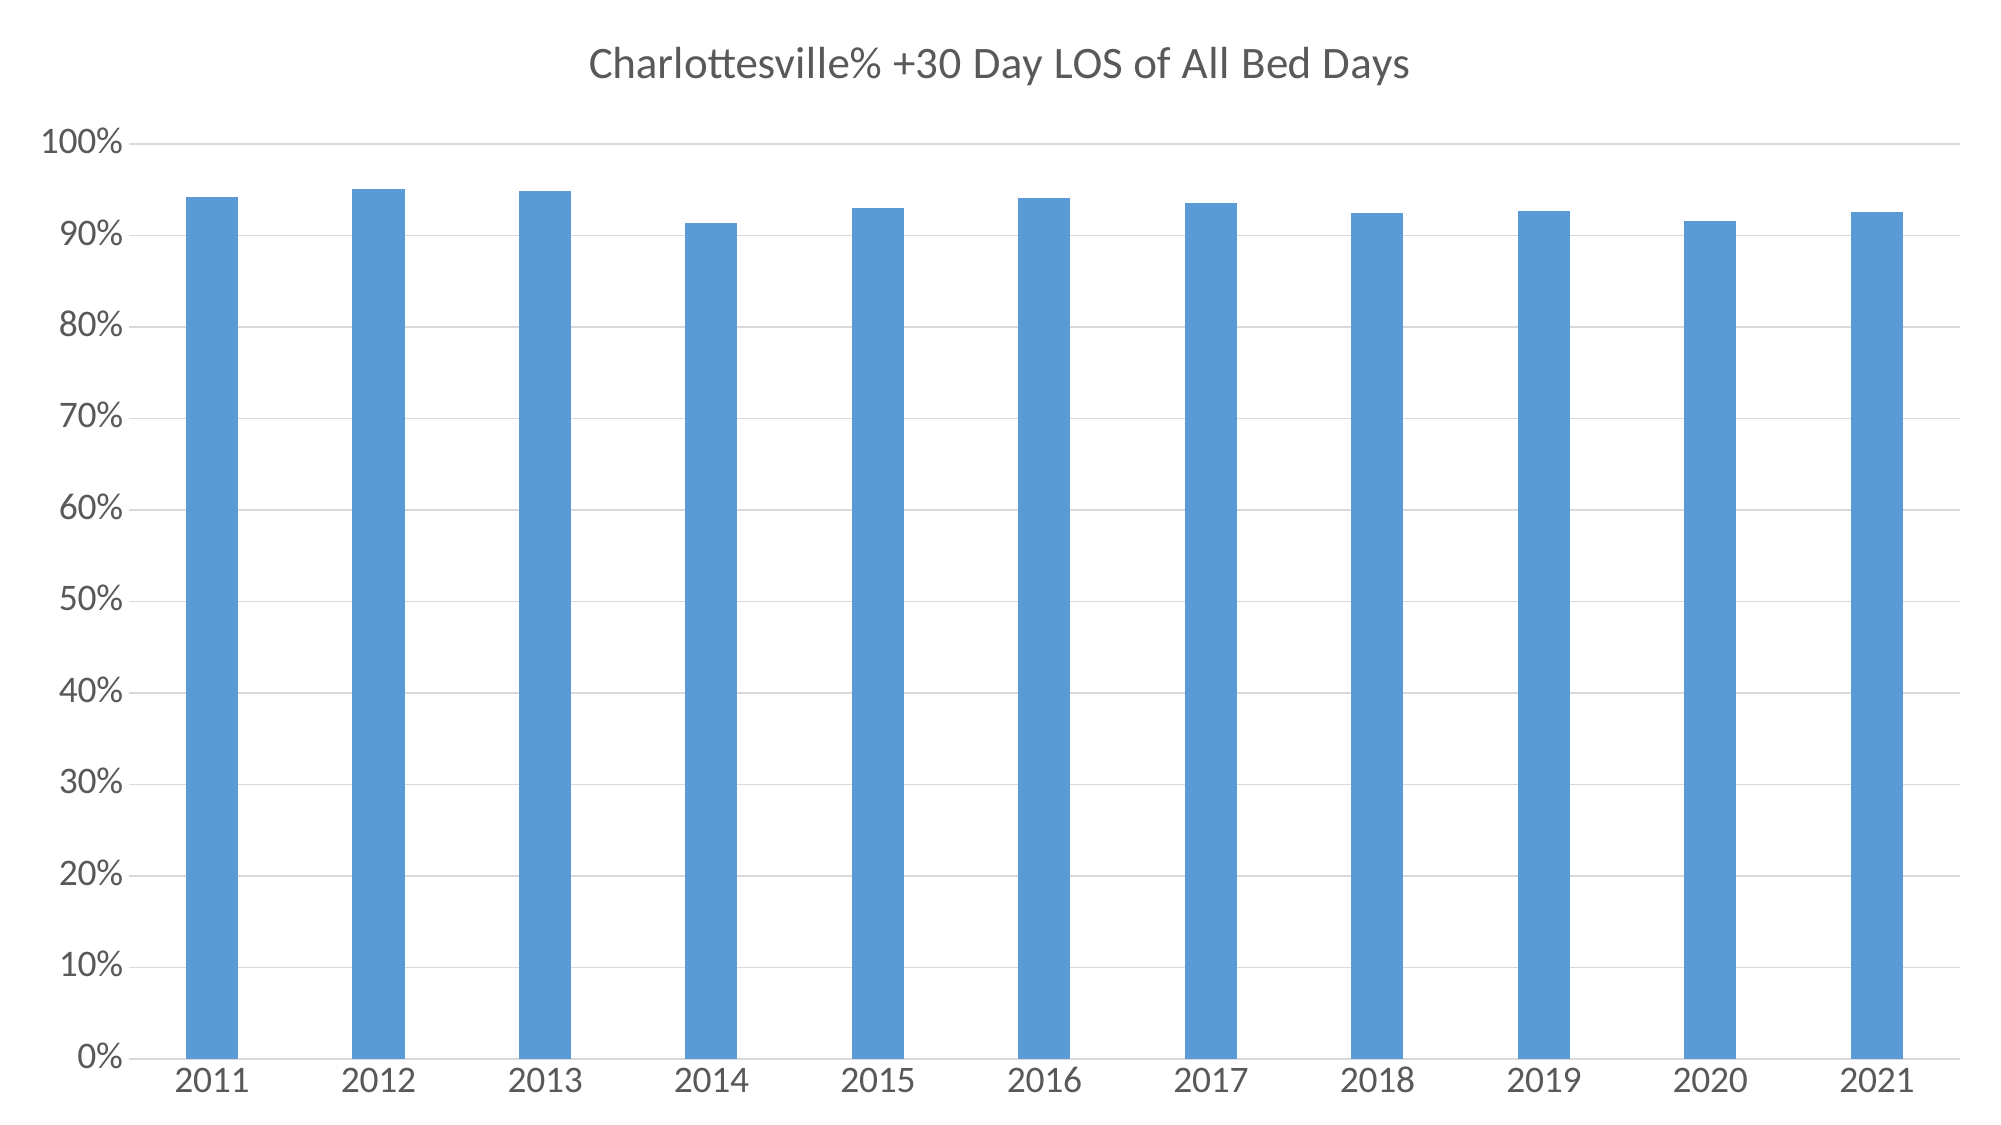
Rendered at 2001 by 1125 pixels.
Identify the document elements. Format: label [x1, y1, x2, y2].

chart [0, 0, 2000, 1125]
